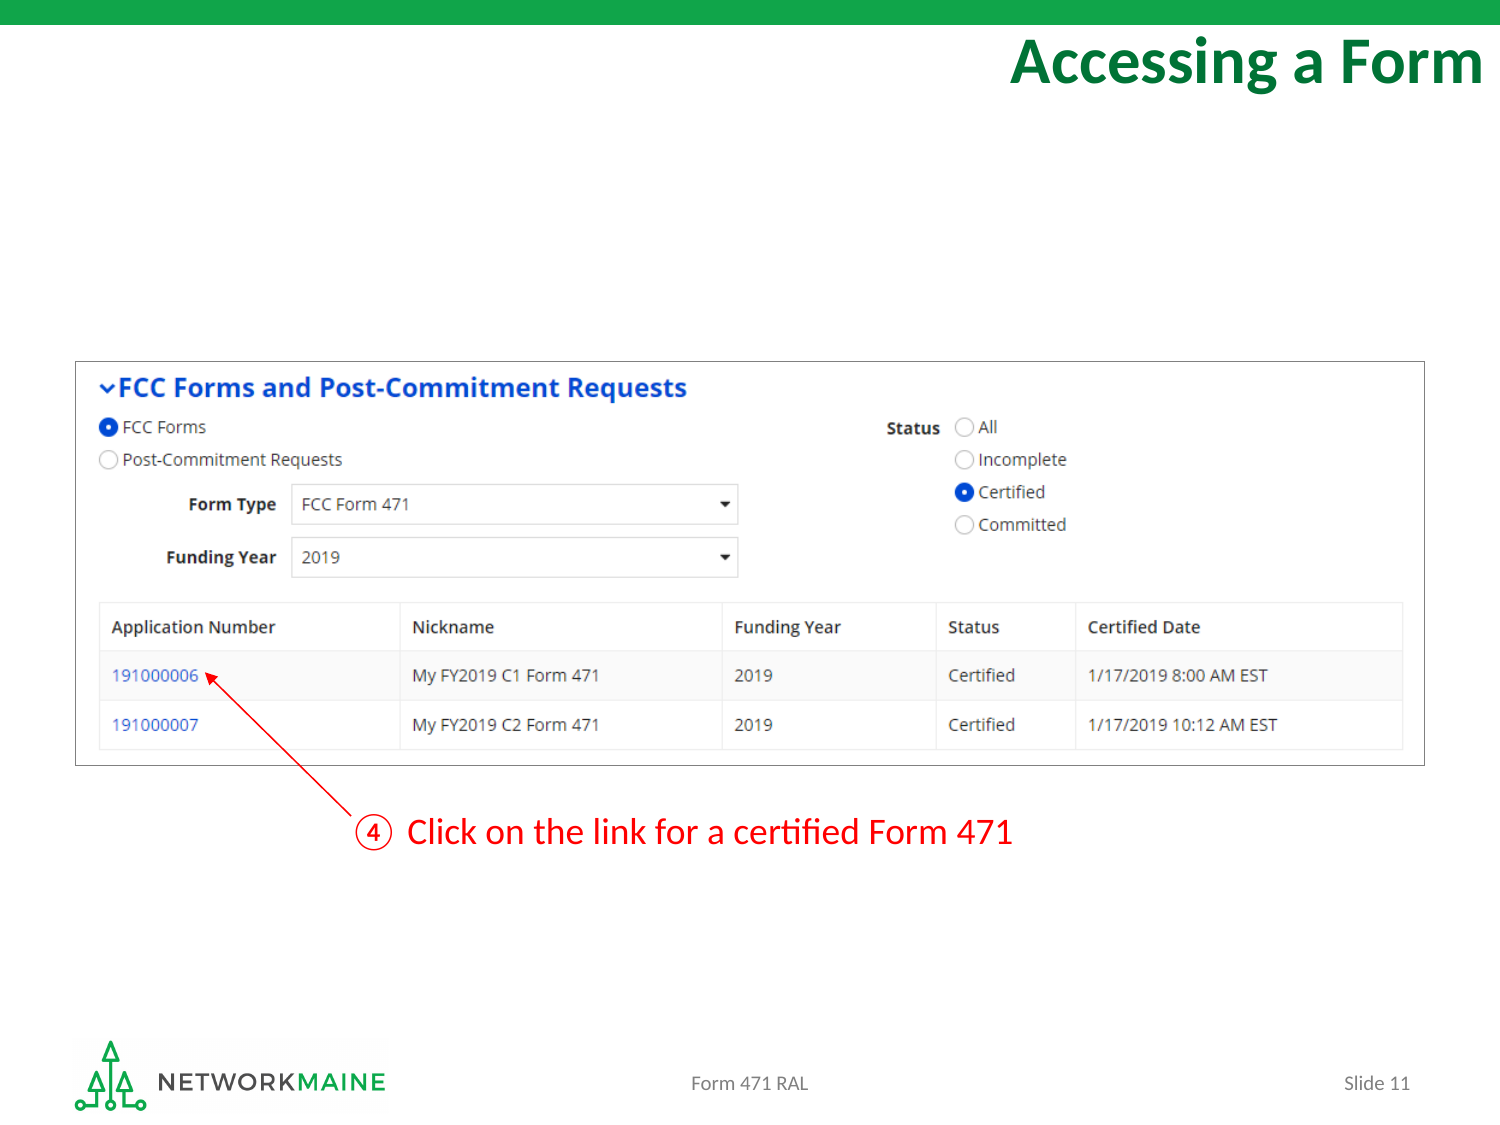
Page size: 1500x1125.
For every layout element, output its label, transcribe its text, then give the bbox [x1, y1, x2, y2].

text_box Accessing a Form [676, 16, 1500, 104]
picture [74, 360, 1426, 766]
picture [72, 1038, 389, 1114]
text_box ④ Click on the link for a certified Form 471 [334, 799, 1094, 867]
